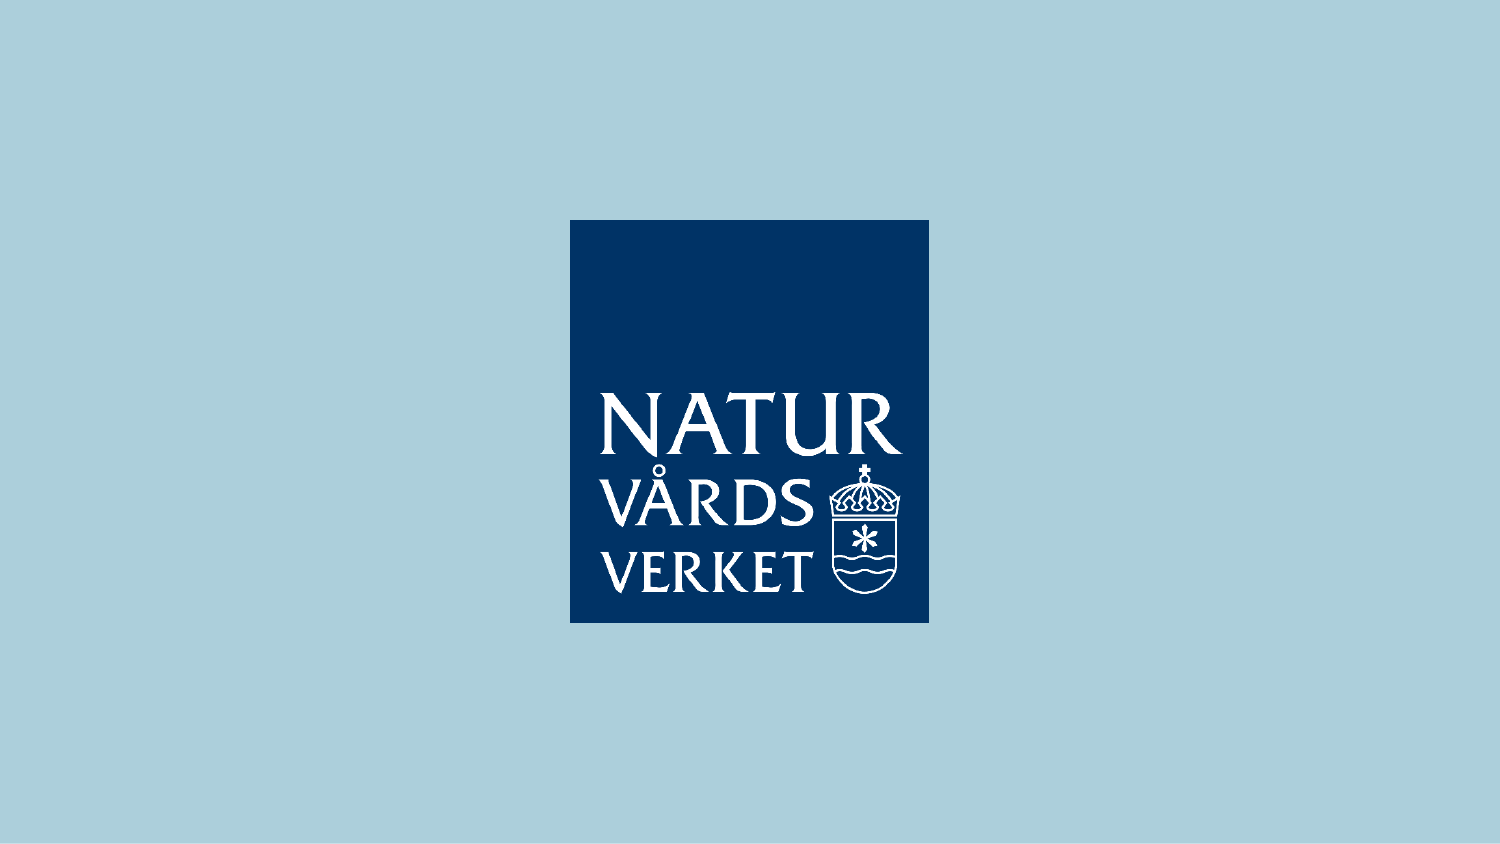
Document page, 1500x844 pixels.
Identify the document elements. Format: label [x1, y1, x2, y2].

picture [570, 220, 929, 623]
